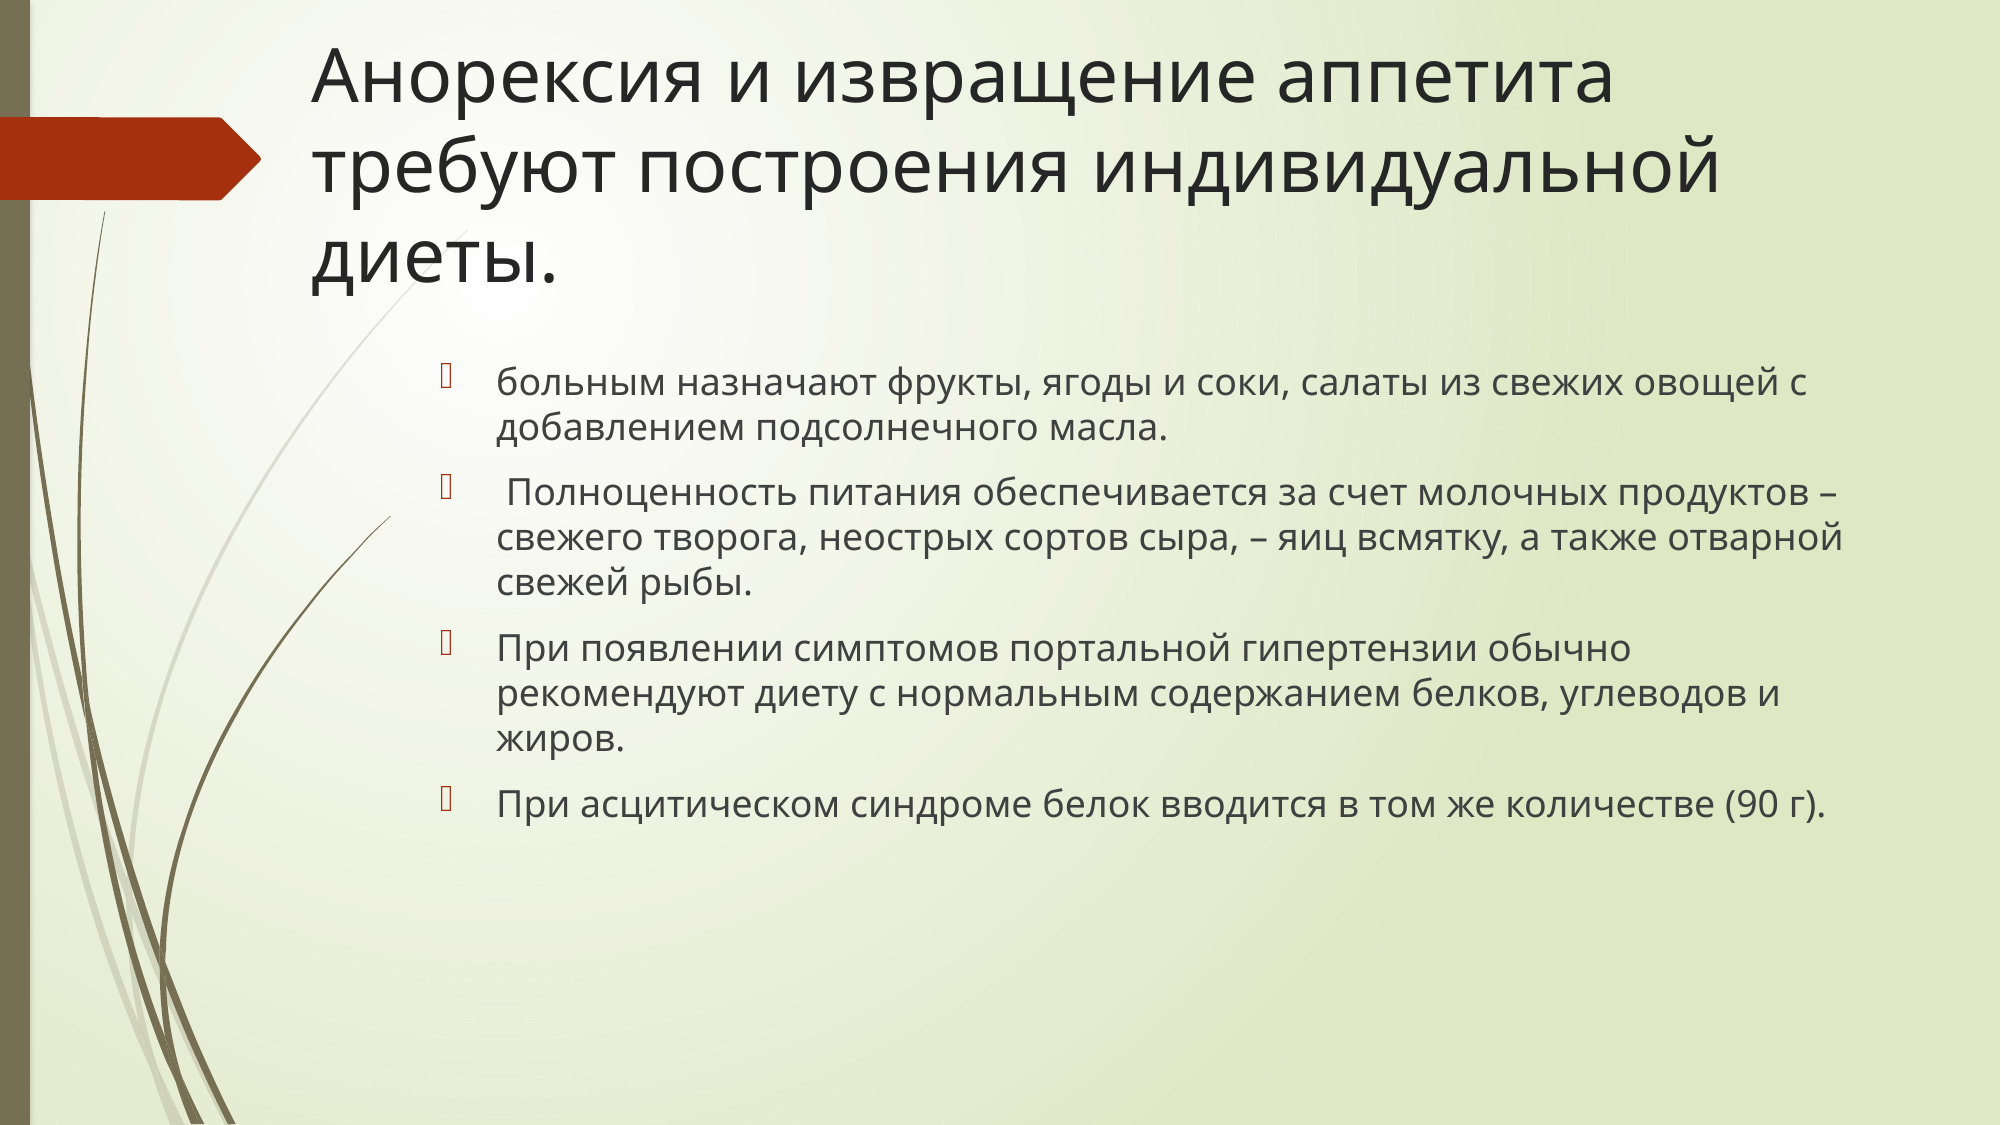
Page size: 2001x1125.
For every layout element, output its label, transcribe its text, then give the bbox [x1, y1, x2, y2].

title Анорексия и извращение аппетита требуют построения индивидуальной диеты. [296, 20, 1888, 313]
list больным назначают фрукты, ягоды и соки, салаты из свежих овощей с добавлением подсолнечного масла. Полноценность питания обеспечивается за счет молочных продуктов – свежего творога, неострых сортов сыра, – яиц всмятку, а также отварной свежей рыбы. При появлении симптомов портальной гипертензии обычно рекомендуют диету с нормальным содержанием белков, углеводов и жиров. При асцитическом синдроме белок вводится в том же количестве (90 г). [424, 350, 1888, 970]
